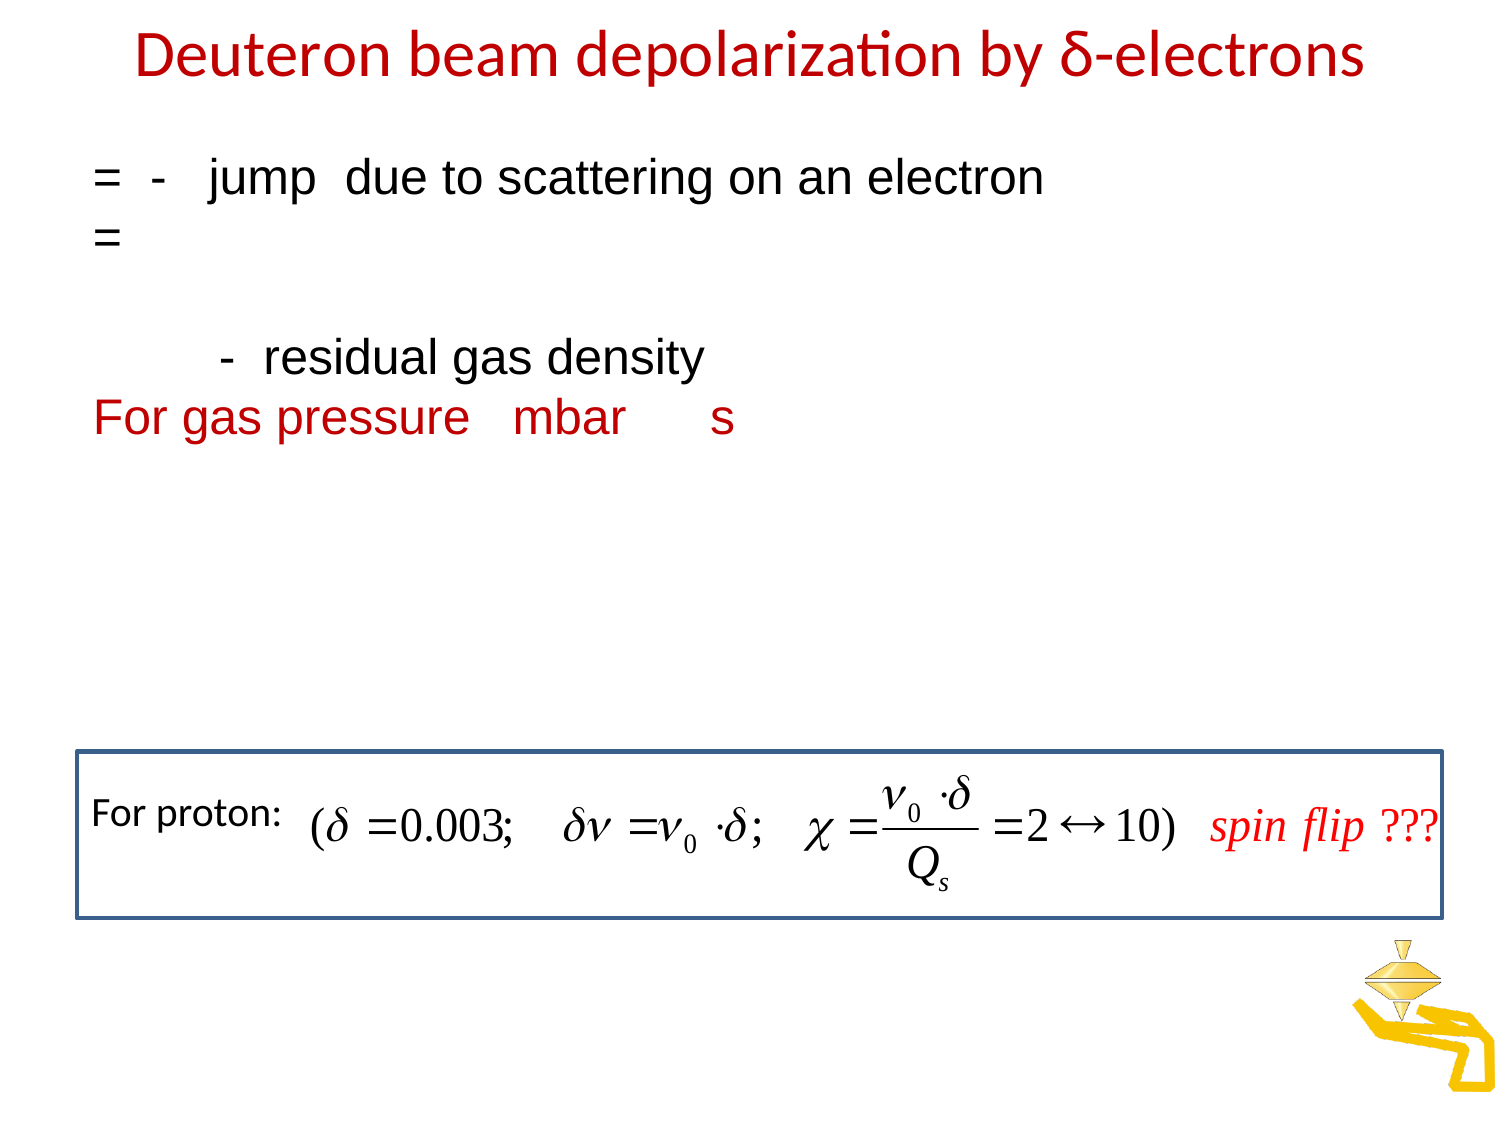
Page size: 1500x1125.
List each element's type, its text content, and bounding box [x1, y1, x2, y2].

picture [1352, 940, 1495, 1092]
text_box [76, 751, 1448, 919]
title Deuteron beam depolarization by δ-electrons [0, 0, 1500, 100]
